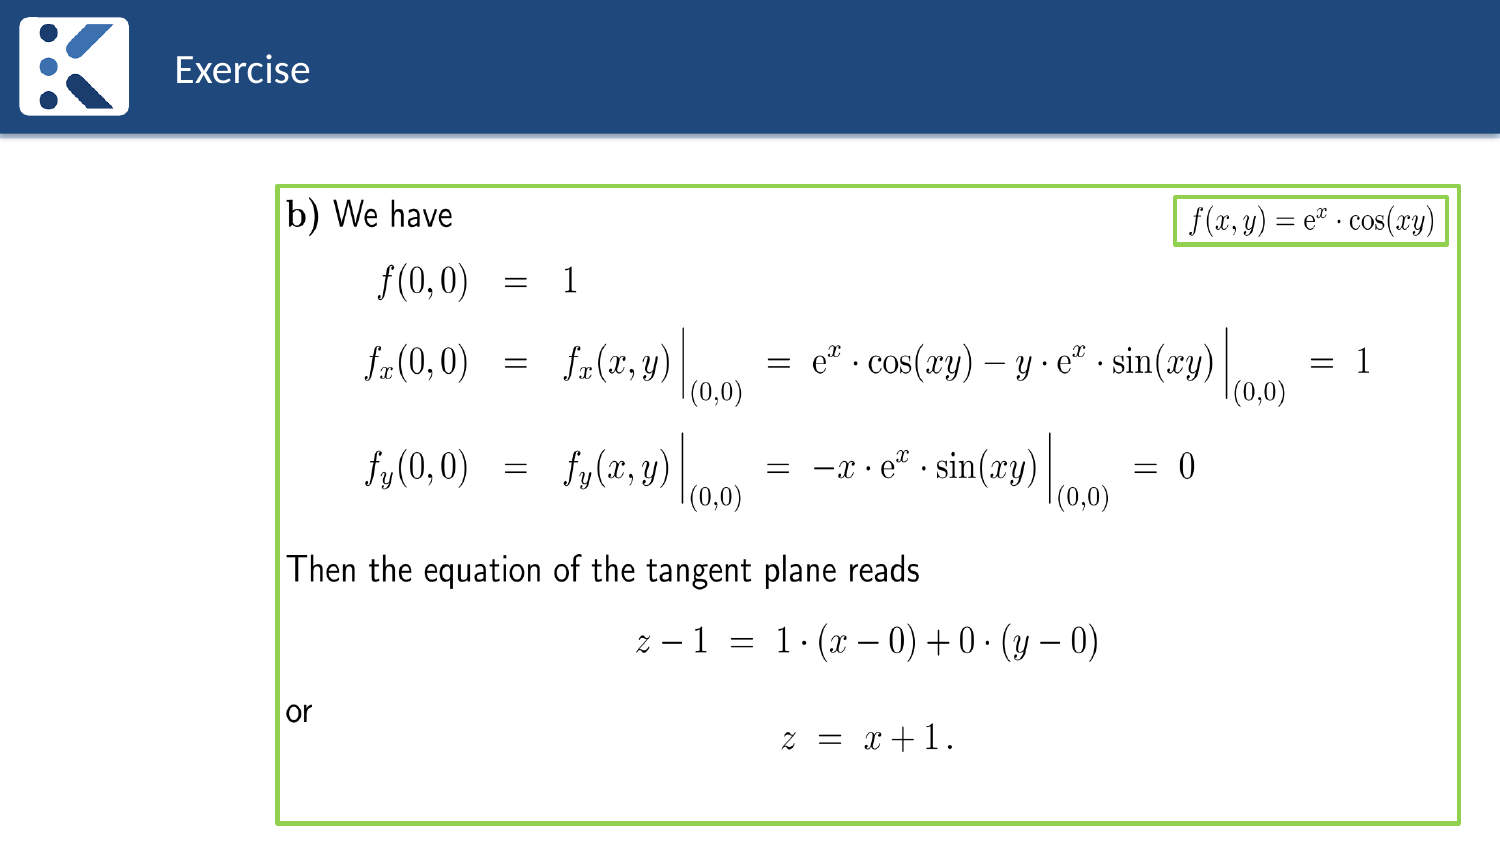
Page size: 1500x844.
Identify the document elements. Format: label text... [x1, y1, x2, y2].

picture [285, 197, 1433, 752]
text_box [275, 184, 1461, 826]
title Exercise [159, 8, 1483, 126]
picture [27, 18, 122, 115]
text_box [1366, 195, 1449, 247]
